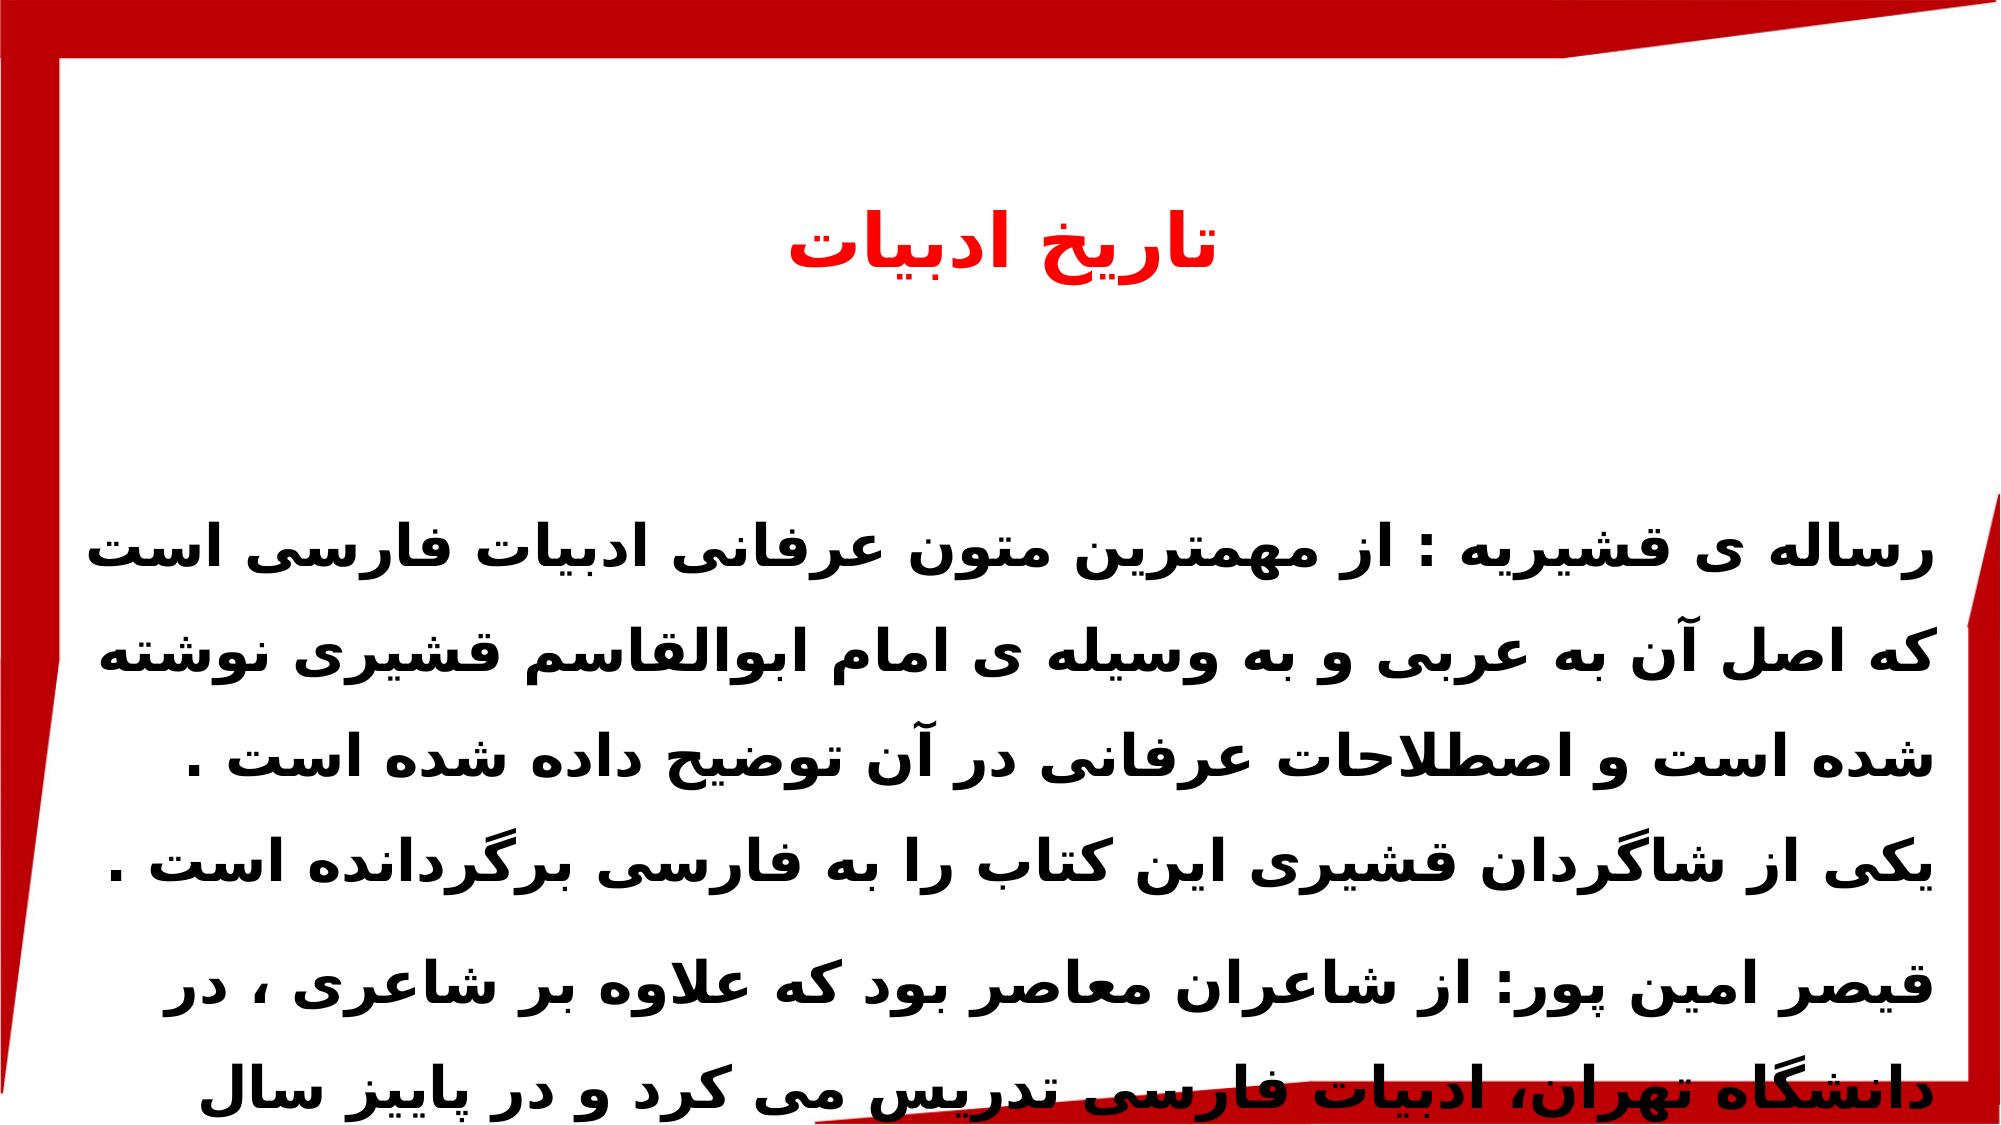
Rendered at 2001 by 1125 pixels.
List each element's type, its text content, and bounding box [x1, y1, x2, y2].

text_box رساله ی قشیریه : از مهمترین متون عرفانی ادبیات فارسی است که اصل آن به عربی و به وسیله ی امام ابوالقاسم قشیری نوشته شده است و اصطلاحات عرفانی در آن توضیح داده شده است . یکی از شاگردان قشیری این کتاب را به فارسی برگردانده است . قیصر امین پور: از شاعران معاصر بود که علاوه بر شاعری ، در دانشگاه تهران، ادبیات فارسی تدریس می کرد و در پاییز سال 1386 بر اثر بیماری درگذشت. [54, 466, 1953, 1125]
text_box تاریخ ادبیات [771, 140, 1236, 291]
picture [0, 0, 2001, 1125]
